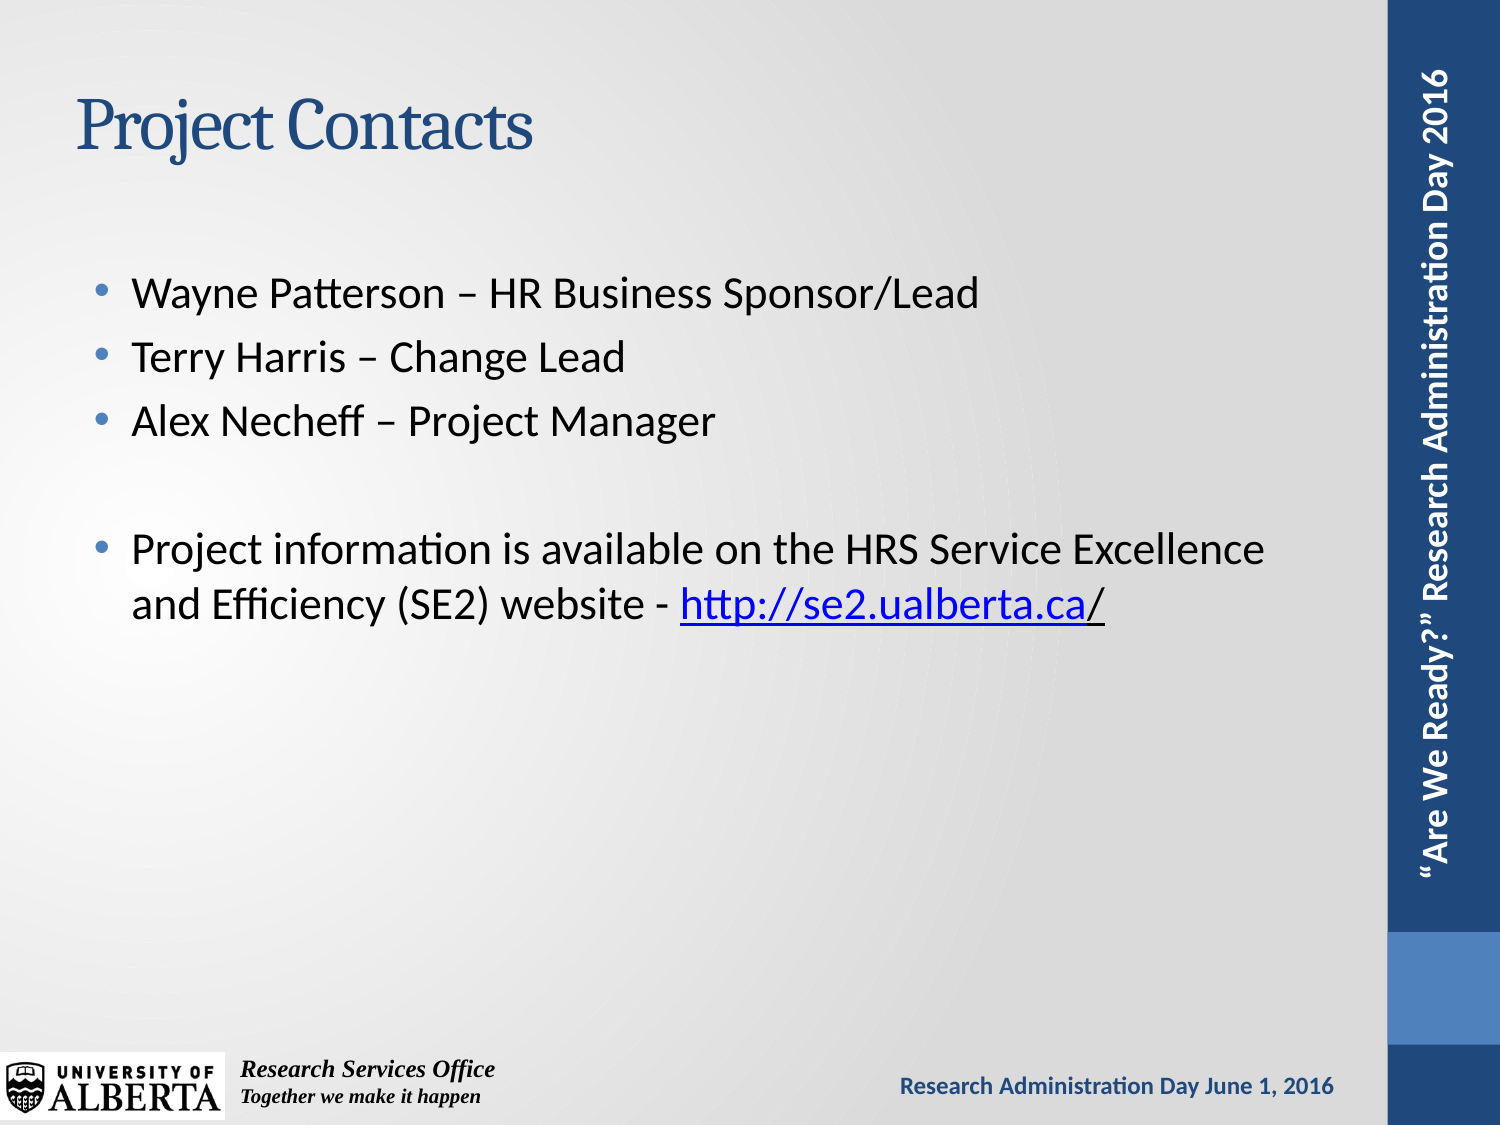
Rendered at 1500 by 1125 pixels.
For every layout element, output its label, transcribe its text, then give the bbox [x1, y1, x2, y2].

picture [0, 1052, 225, 1120]
title Project Contacts [60, 37, 1350, 203]
list Wayne Patterson – HR Business Sponsor/Lead Terry Harris – Change Lead Alex Necheff – Project Manager Project information is available on the HRS Service Excellence and Efficiency (SE2) website - http://se2.ualberta.ca/ [60, 254, 1350, 1030]
